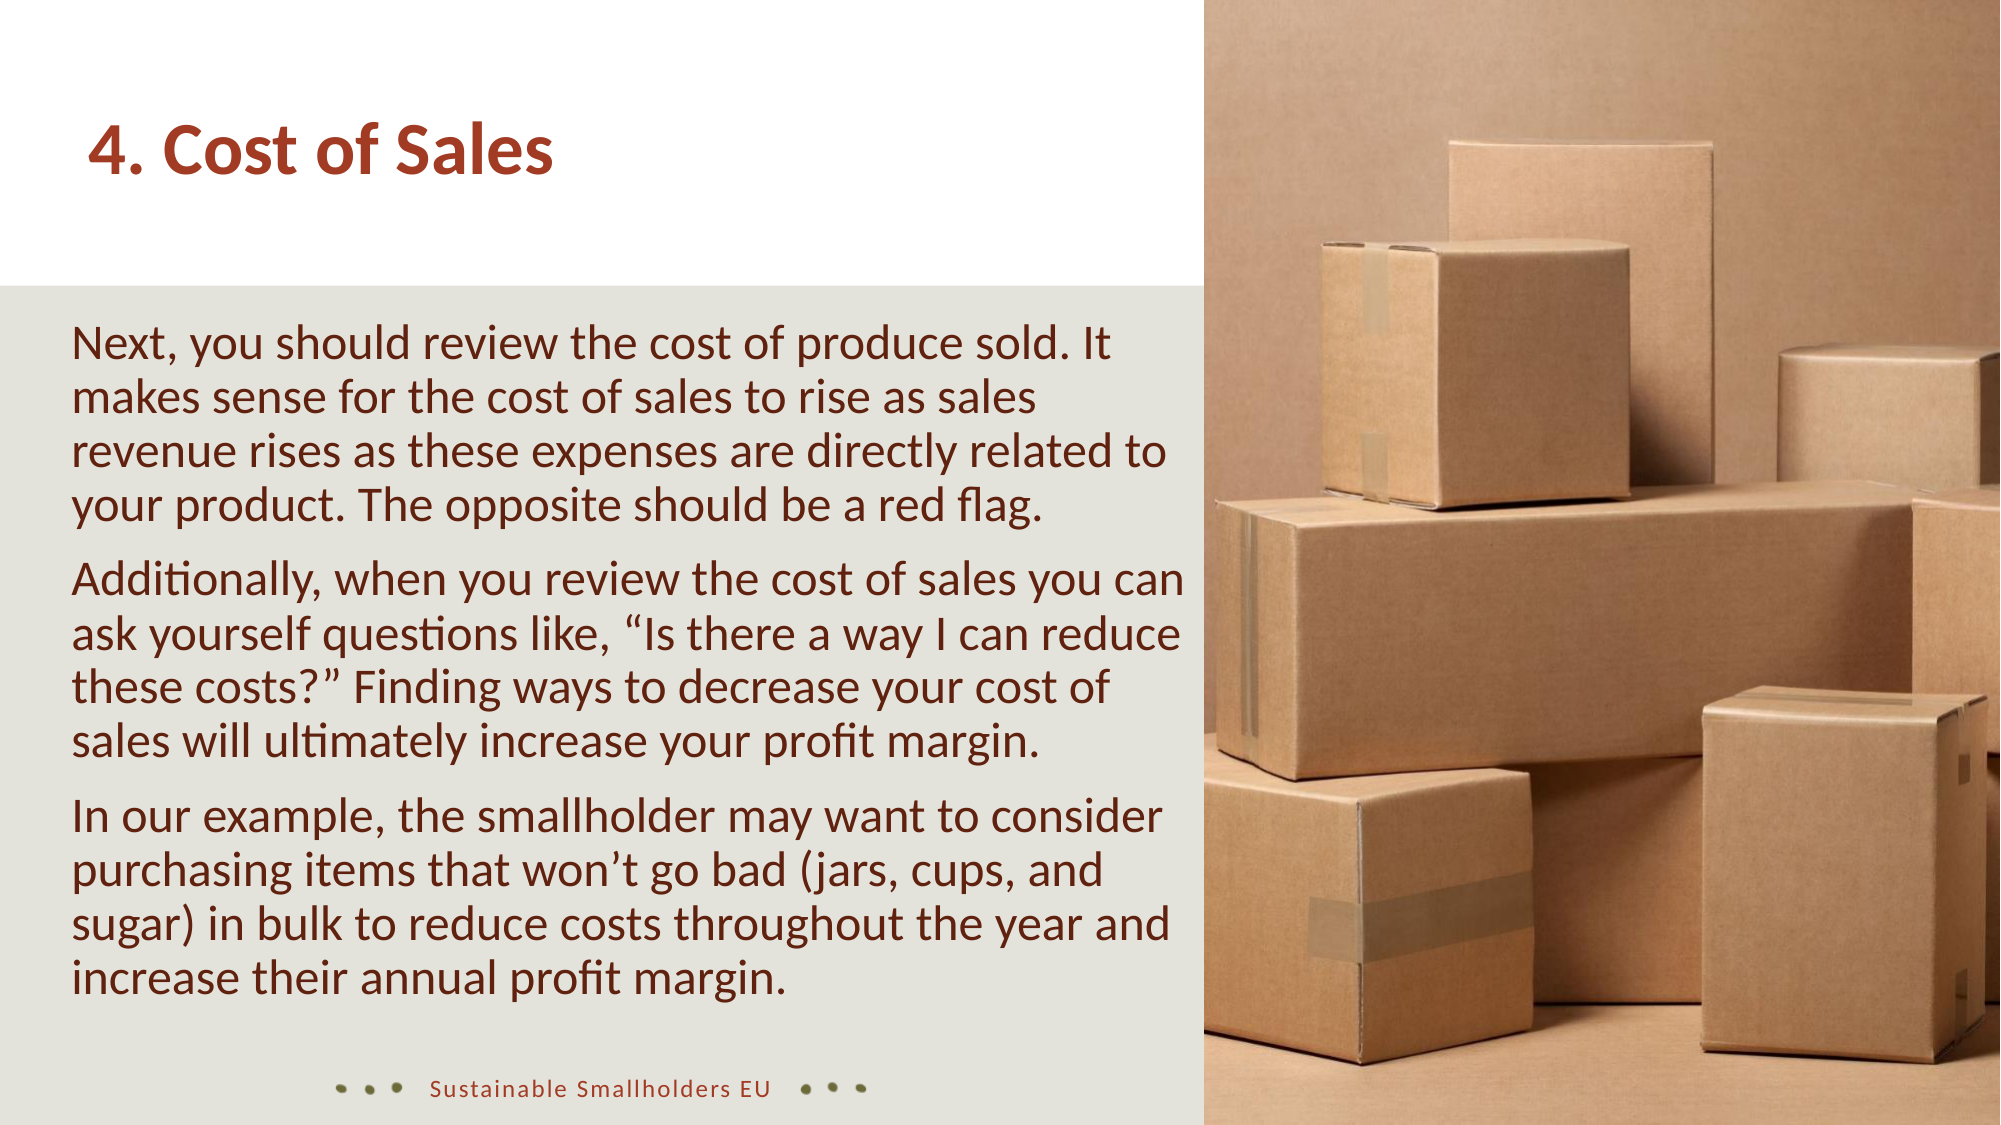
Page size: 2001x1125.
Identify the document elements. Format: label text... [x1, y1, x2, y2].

list Next, you should review the cost of produce sold. It makes sense for the cost of sales to rise as sales revenue rises as these expenses are directly related to your product. The opposite should be a red flag. Additionally, when you review the cost of sales you can ask yourself questions like, “Is there a way I can reduce these costs?” Finding ways to decrease your cost of sales will ultimately increase your profit margin. In our example, the smallholder may want to consider purchasing items that won’t go bad (jars, cups, and sugar) in bulk to reduce costs throughout the year and increase their annual profit margin. [56, 308, 1203, 971]
picture [797, 1052, 870, 1125]
picture [332, 1052, 406, 1125]
list 4. Cost of Sales [73, 50, 1137, 250]
picture [1203, 0, 2000, 1125]
